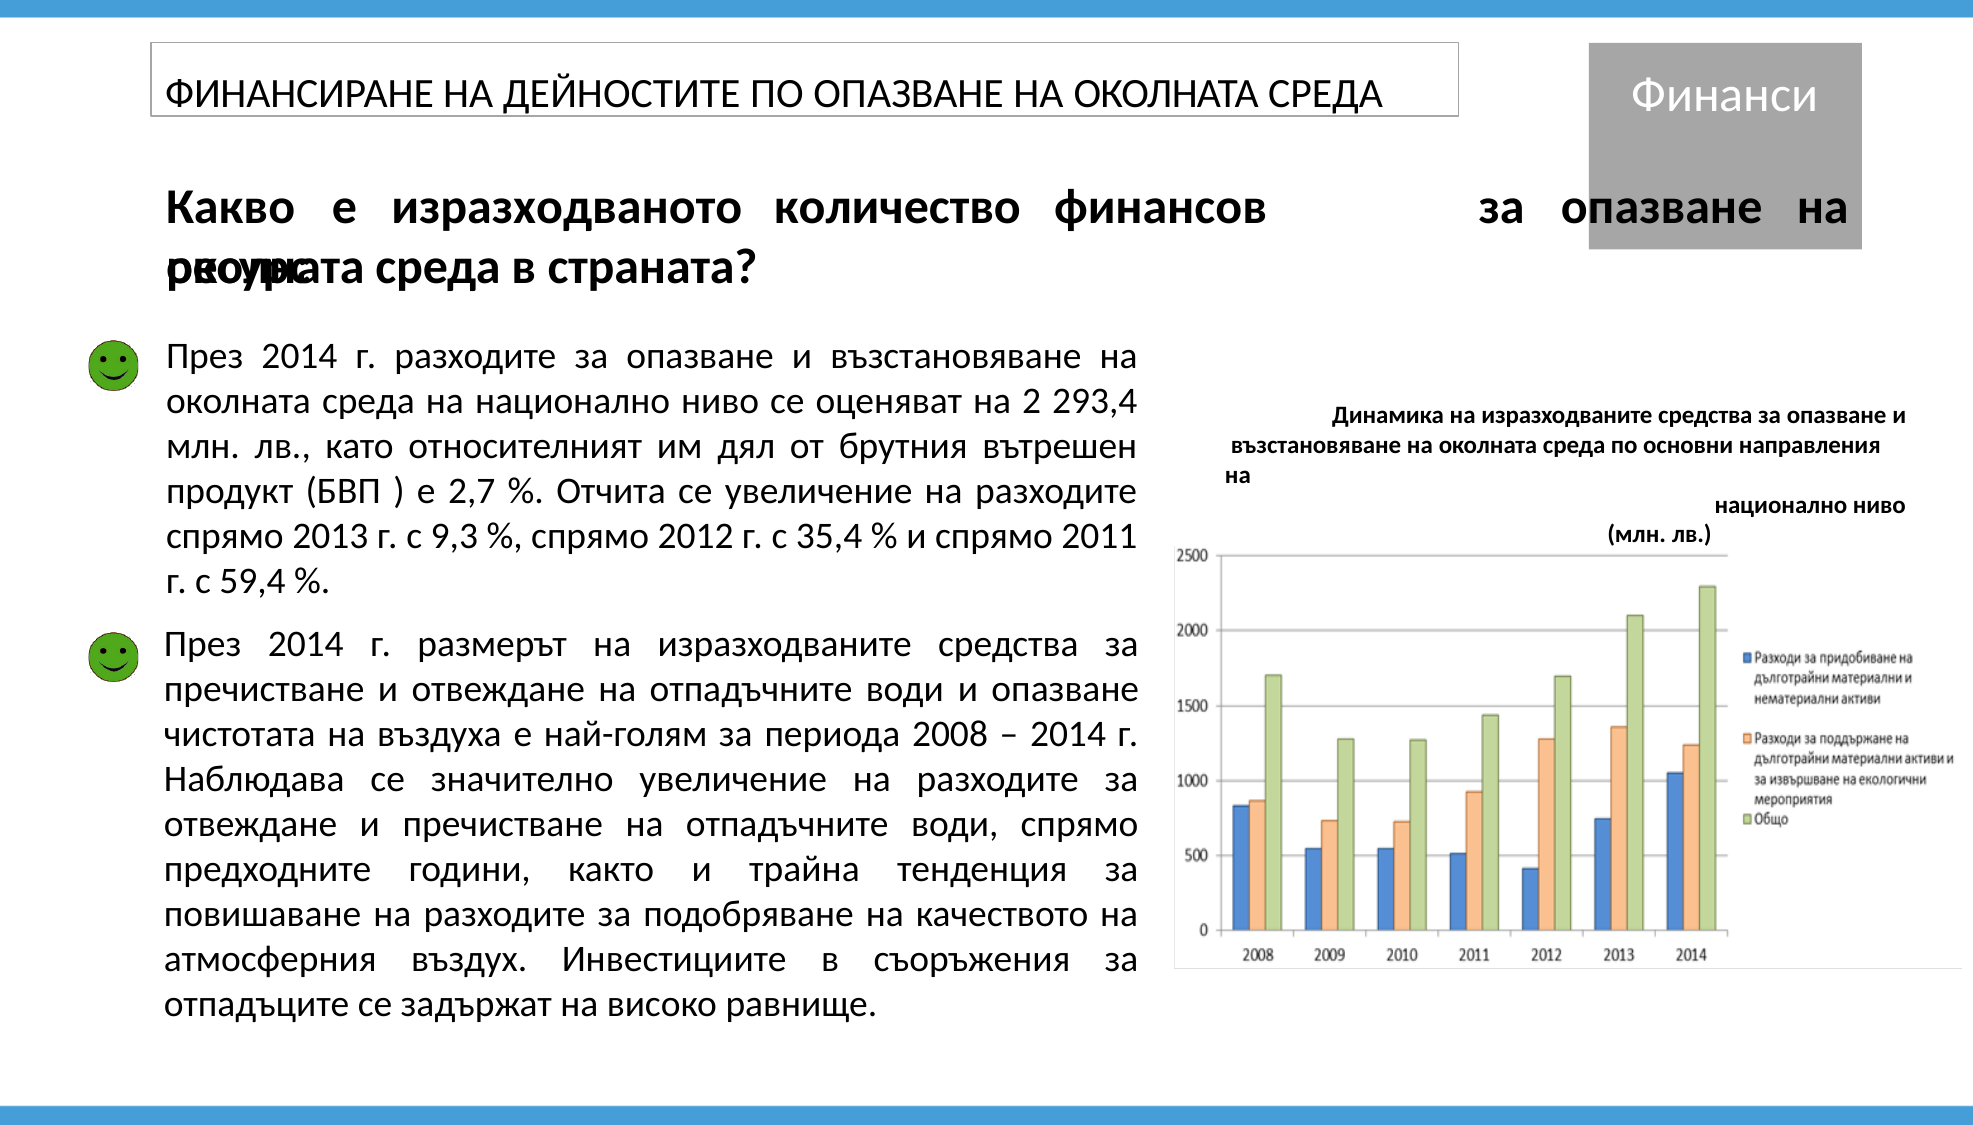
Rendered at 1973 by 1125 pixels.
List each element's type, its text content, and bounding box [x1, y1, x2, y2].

text_box ФИНАНСИРАНЕ НА ДЕЙНОСТИТЕ ПО ОПАЗВАНЕ НА ОКОЛНАТА СРЕДА [150, 42, 1459, 117]
text_box Какво е изразходваното количество финансов ресурс [163, 173, 1447, 294]
picture [0, 0, 1973, 1125]
text_box През 2014 г. размерът на изразходваните средства за пречистване и отвеждане на отпадъчните води и опазване чистотата на въздуха е най-голям за периода 2008 – 2014 г. Наблюдава се значително увеличение на разходите за отвеждане и пречистване на отпадъчните води, спрямо предходните години, както и трайна тенденция за повишаване на разходите за подобряване на качеството на атмосферния въздух. Инвестициите в съоръжения за отпадъците се задържат на високо равнище. [163, 685, 1140, 1025]
text_box [88, 340, 139, 391]
text_box за опазване на [1476, 173, 1850, 234]
title Финанси [1588, 42, 1862, 250]
text_box околната среда в страната? През 2014 г. разходите за опазване и възстановяване на околната среда на национално ниво се оценяват на 2 293,4 млн. лв., като относителният им дял от брутния вътрешен продукт (БВП ) е 2,7 %. Отчита се увеличение на разходите спрямо 2013 г. с 9,3 %, спрямо 2012 г. с 35,4 % и спрямо 2011 г. с 59,4 %. [163, 233, 1140, 685]
text_box Динамика на изразходваните средства за опазване и възстановяване на околната среда по основни направления на национално ниво (млн. лв.) [1223, 398, 1913, 544]
text_box [88, 632, 139, 682]
